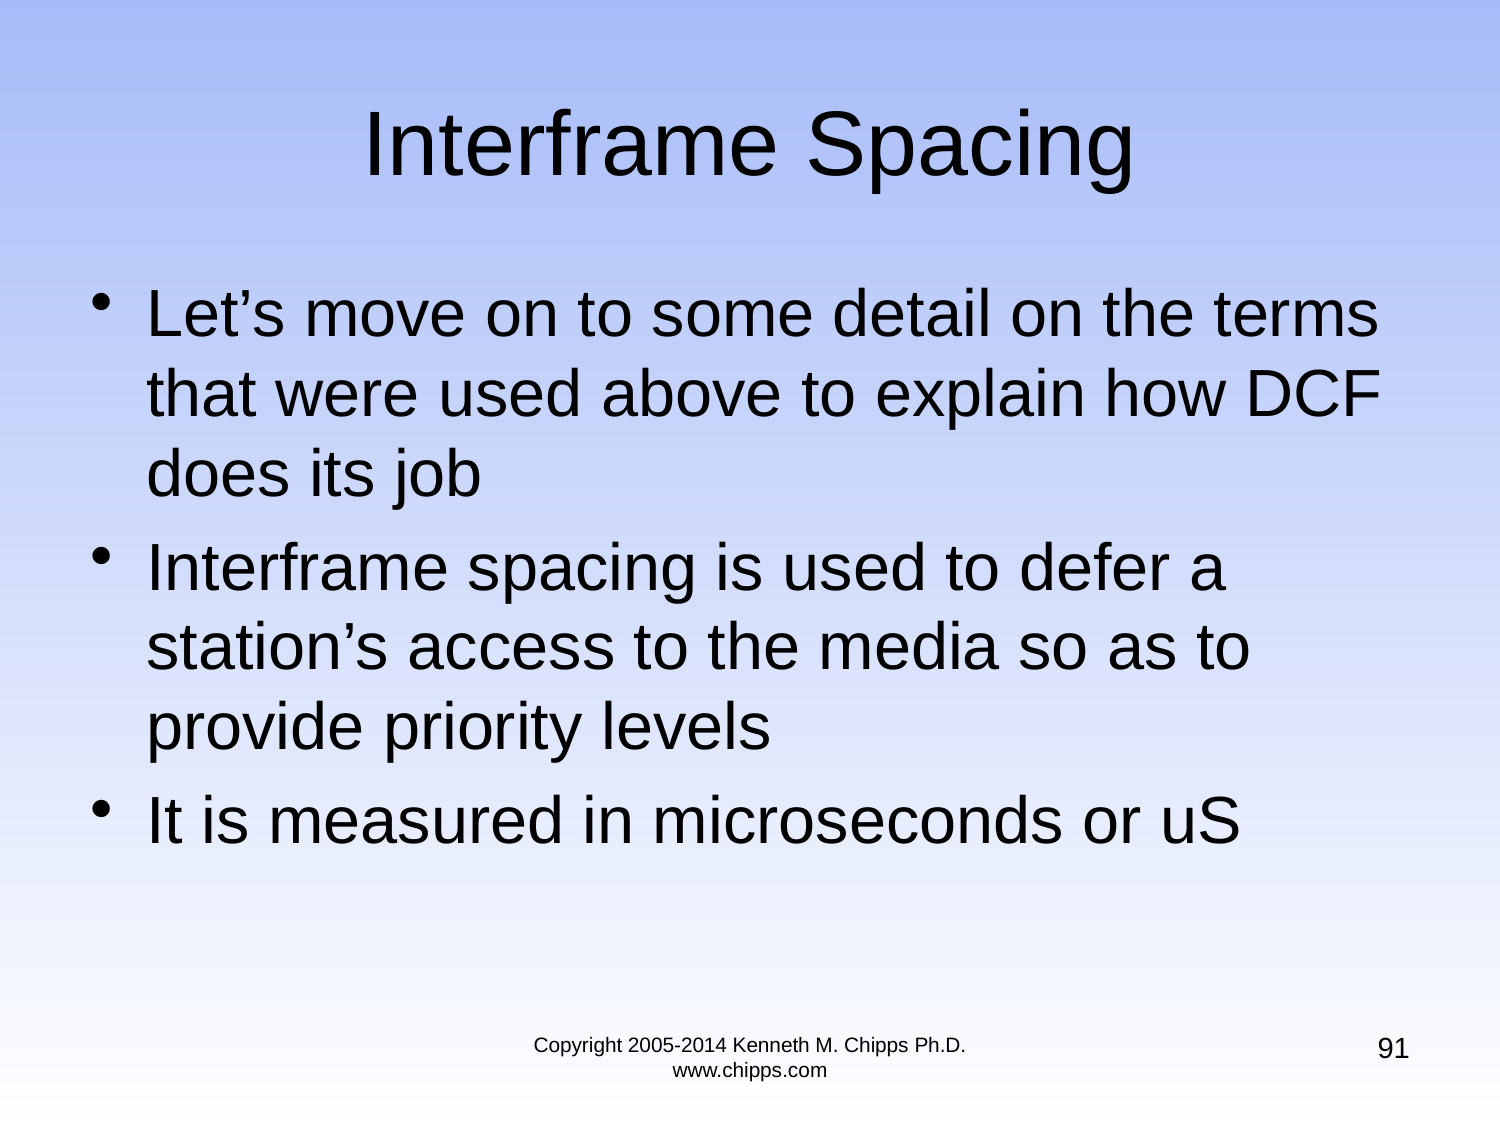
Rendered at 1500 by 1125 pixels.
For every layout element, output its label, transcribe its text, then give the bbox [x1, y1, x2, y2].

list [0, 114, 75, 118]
footer Copyright 2005-2014 Kenneth M. Chipps Ph.D. www.chipps.com [449, 1024, 1051, 1103]
slide_number 91 [1074, 1021, 1426, 1101]
list Let’s move on to some detail on the terms that were used above to explain how DCF does its job Interframe spacing is used to defer a station’s access to the media so as to provide priority levels It is measured in microseconds or uS [75, 262, 1425, 1005]
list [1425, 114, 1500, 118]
title Interframe Spacing [75, 45, 1425, 233]
